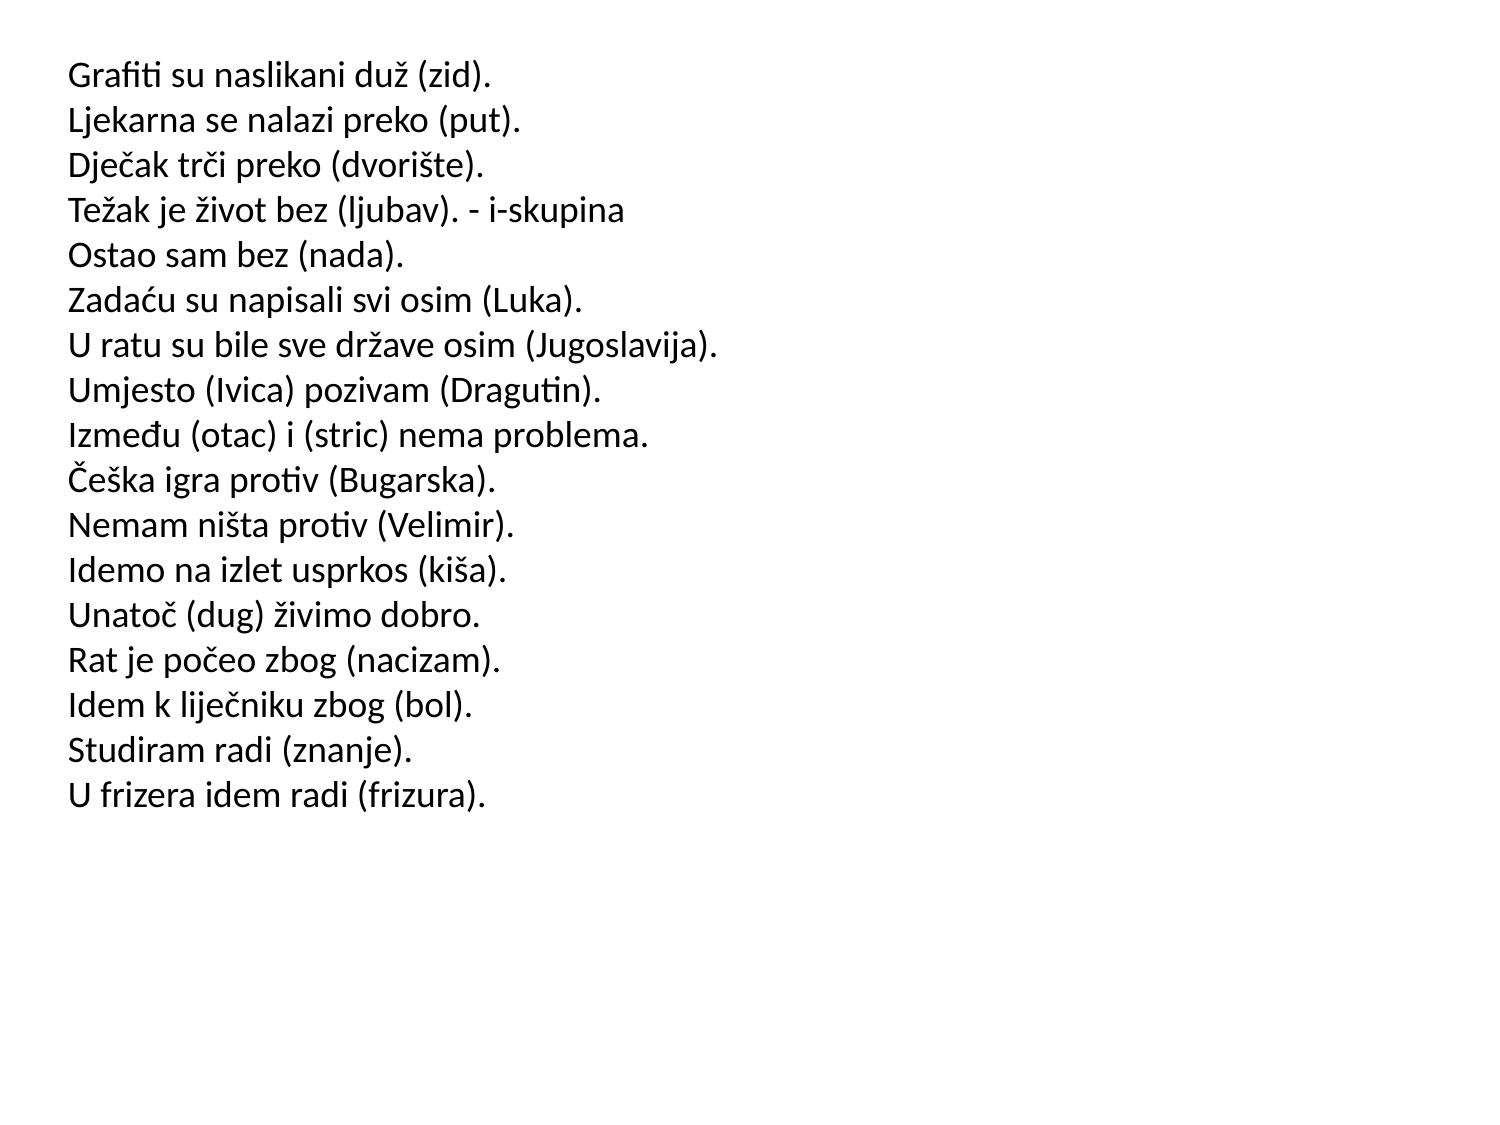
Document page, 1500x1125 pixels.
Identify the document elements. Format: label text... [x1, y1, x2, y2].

text_box Grafiti su naslikani duž (zid). Ljekarna se nalazi preko (put). Dječak trči preko (dvorište). Težak je život bez (ljubav). - i-skupina Ostao sam bez (nada). Zadaću su napisali svi osim (Luka). U ratu su bile sve države osim (Jugoslavija). Umjesto (Ivica) pozivam (Dragutin). Između (otac) i (stric) nema problema. Češka igra protiv (Bugarska). Nemam ništa protiv (Velimir). Idemo na izlet usprkos (kiša). Unatoč (dug) živimo dobro. Rat je počeo zbog (nacizam). Idem k liječniku zbog (bol). Studiram radi (znanje). U frizera idem radi (frizura). [53, 42, 1459, 913]
